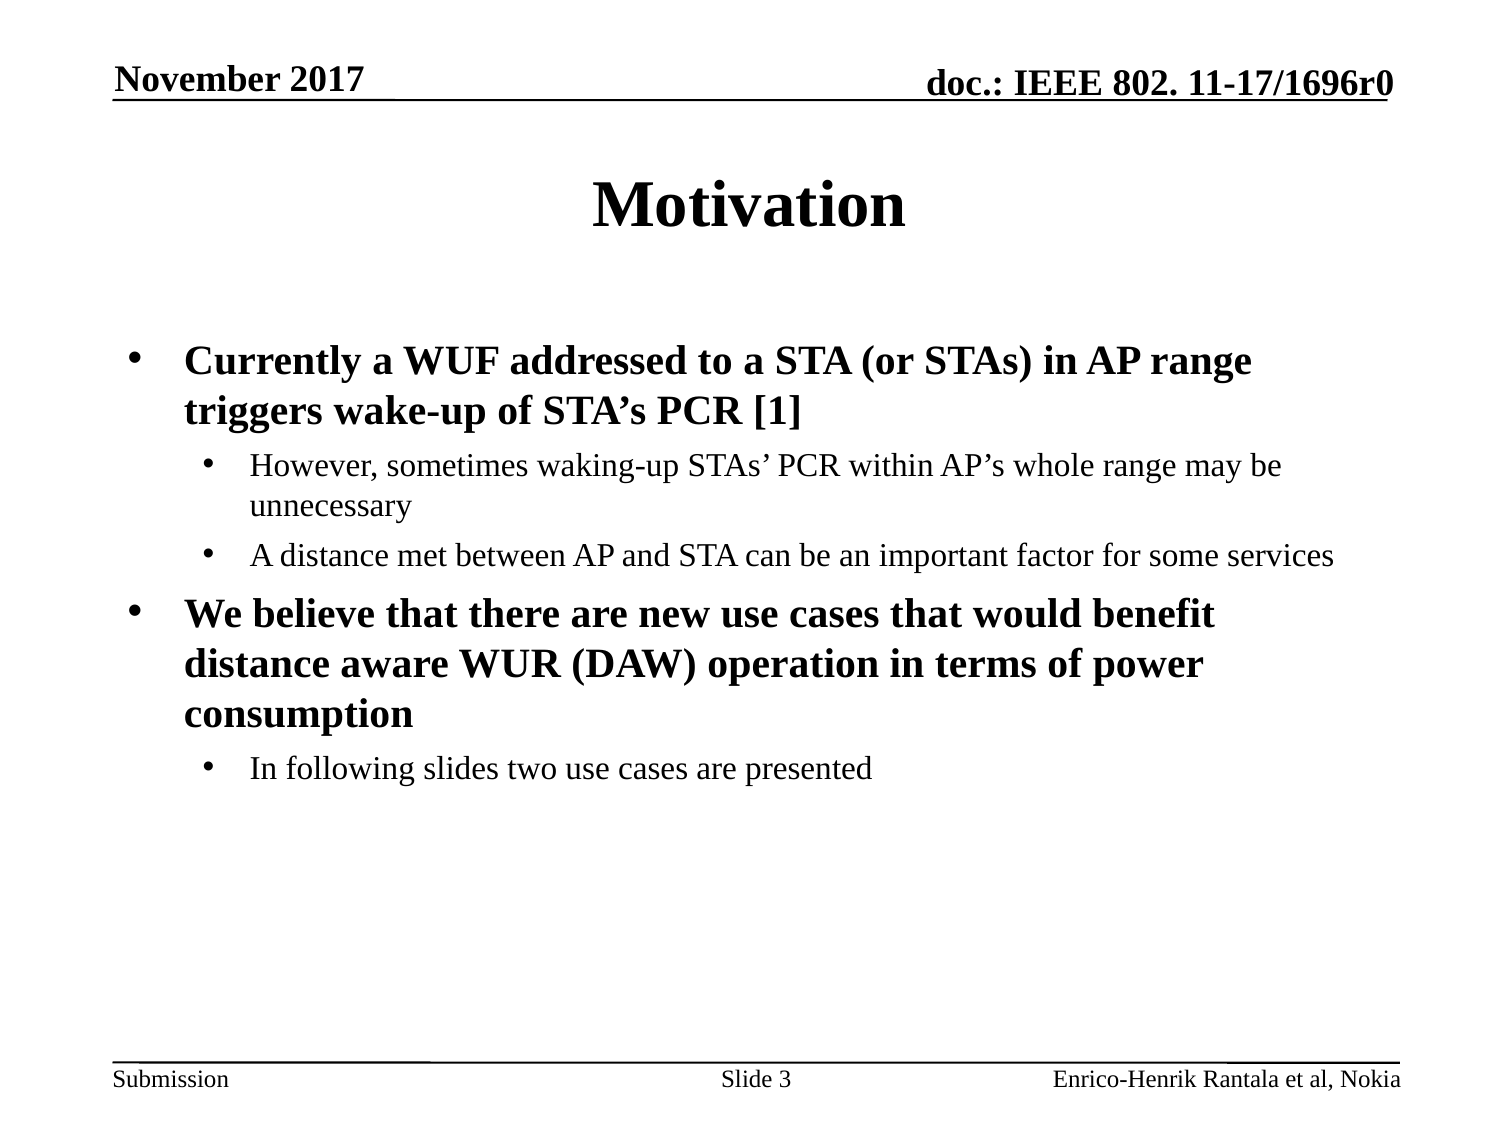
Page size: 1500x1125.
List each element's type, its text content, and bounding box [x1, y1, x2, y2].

slide_number Slide 3 [712, 1061, 800, 1123]
title Motivation [112, 112, 1388, 288]
list Currently a WUF addressed to a STA (or STAs) in AP range triggers wake-up of STA’s PCR [1] However, sometimes waking-up STAs’ PCR within AP’s whole range may be unnecessary A distance met between AP and STA can be an important factor for some services We believe that there are new use cases that would benefit distance aware WUR (DAW) operation in terms of power consumption In following slides two use cases are presented [112, 324, 1388, 1000]
footer Enrico-Henrik Rantala et al, Nokia [878, 1061, 1402, 1093]
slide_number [114, 54, 423, 100]
